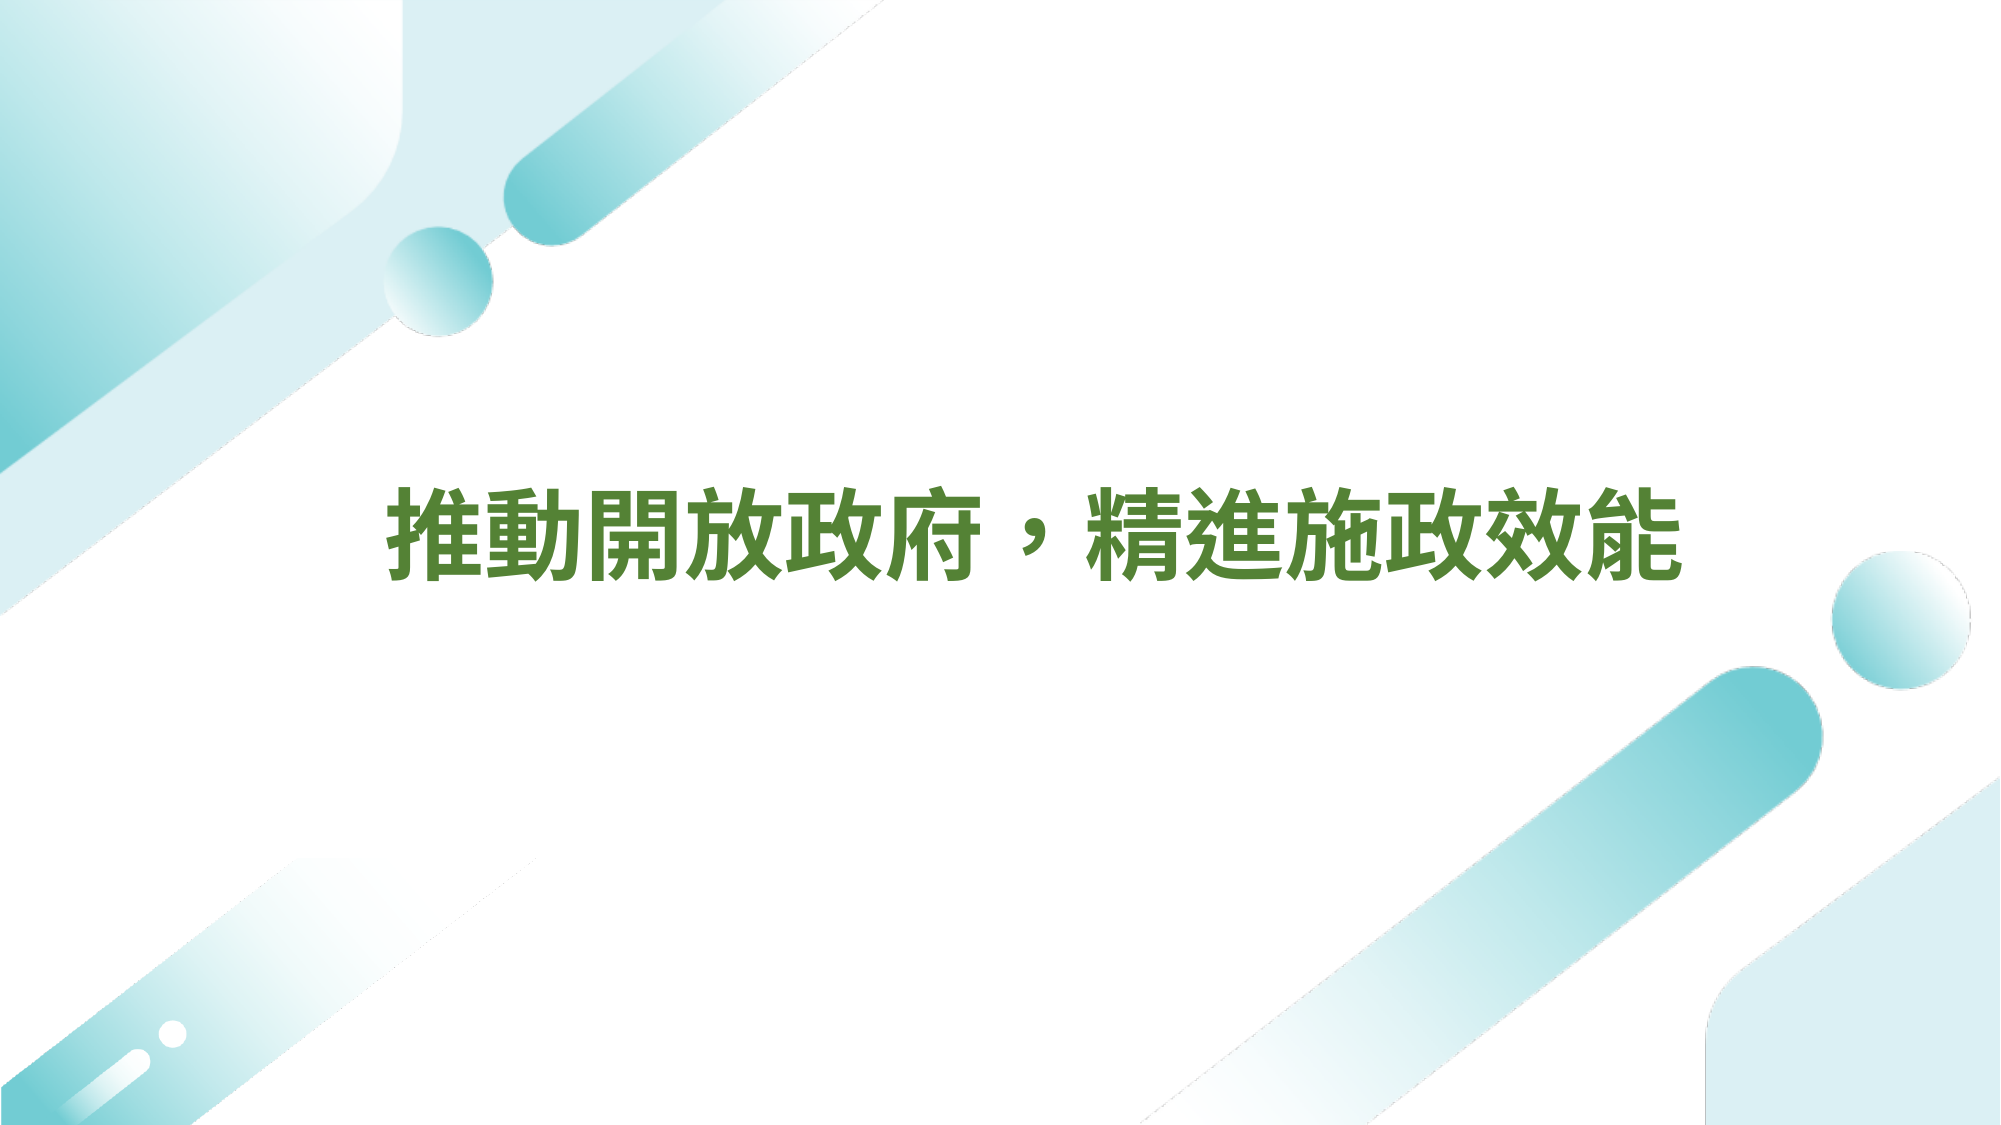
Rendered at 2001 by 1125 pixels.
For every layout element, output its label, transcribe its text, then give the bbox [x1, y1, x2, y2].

picture [1140, 551, 2000, 1125]
picture [0, 858, 536, 1125]
text_box 推動開放政府，精進施政效能 [339, 341, 1731, 683]
picture [0, 0, 884, 616]
